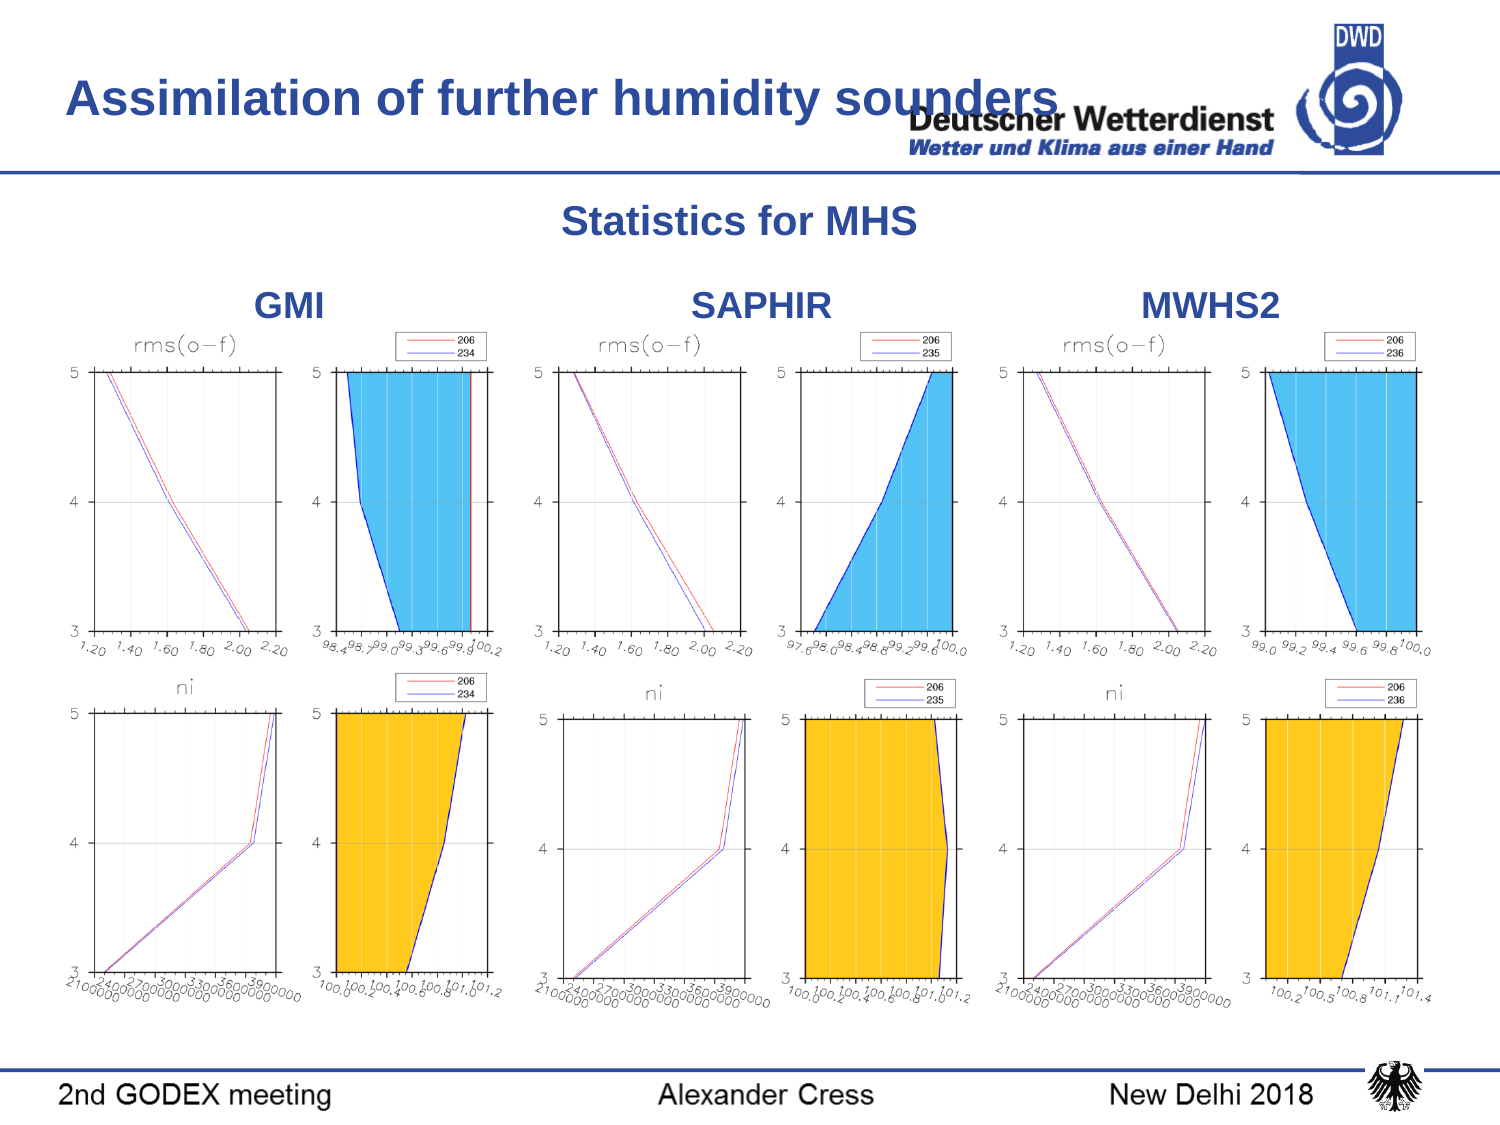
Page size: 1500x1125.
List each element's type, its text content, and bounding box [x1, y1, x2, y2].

text_box MWHS2 [1021, 267, 1400, 325]
picture [509, 673, 1436, 1012]
picture [40, 1068, 1332, 1125]
picture [41, 326, 1435, 665]
text_box SAPHIR [572, 267, 951, 325]
picture [909, 23, 1403, 156]
picture [41, 667, 506, 1006]
text_box Assimilation of further humidity sounders [64, 66, 1400, 126]
text_box Statistics for MHS [561, 184, 939, 244]
text_box GMI [100, 267, 479, 325]
picture [1365, 1059, 1424, 1113]
